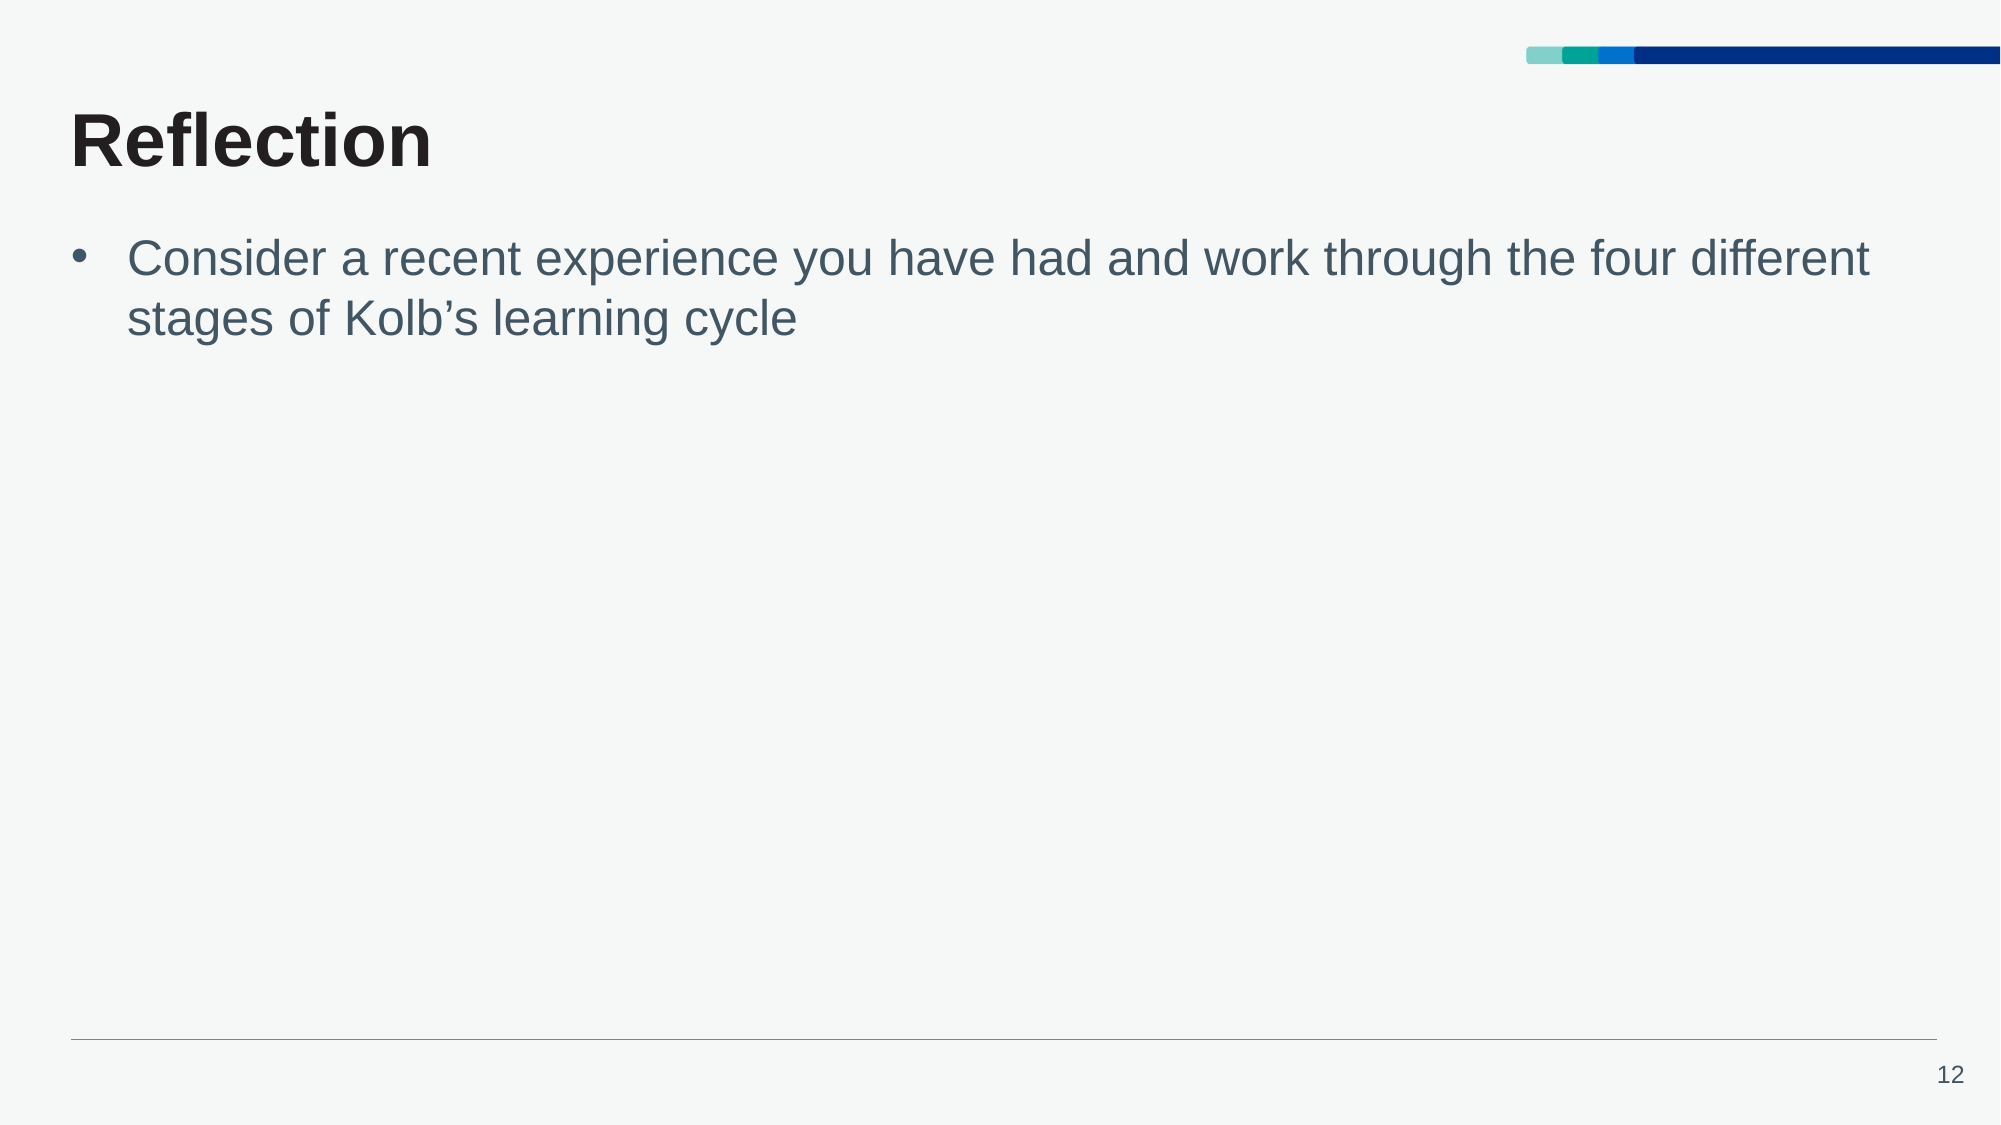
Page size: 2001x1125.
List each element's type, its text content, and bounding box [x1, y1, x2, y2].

title Reflection [70, 70, 1942, 213]
list Consider a recent experience you have had and work through the four different stages of Kolb’s learning cycle [70, 225, 1890, 900]
picture [1513, 41, 2001, 71]
